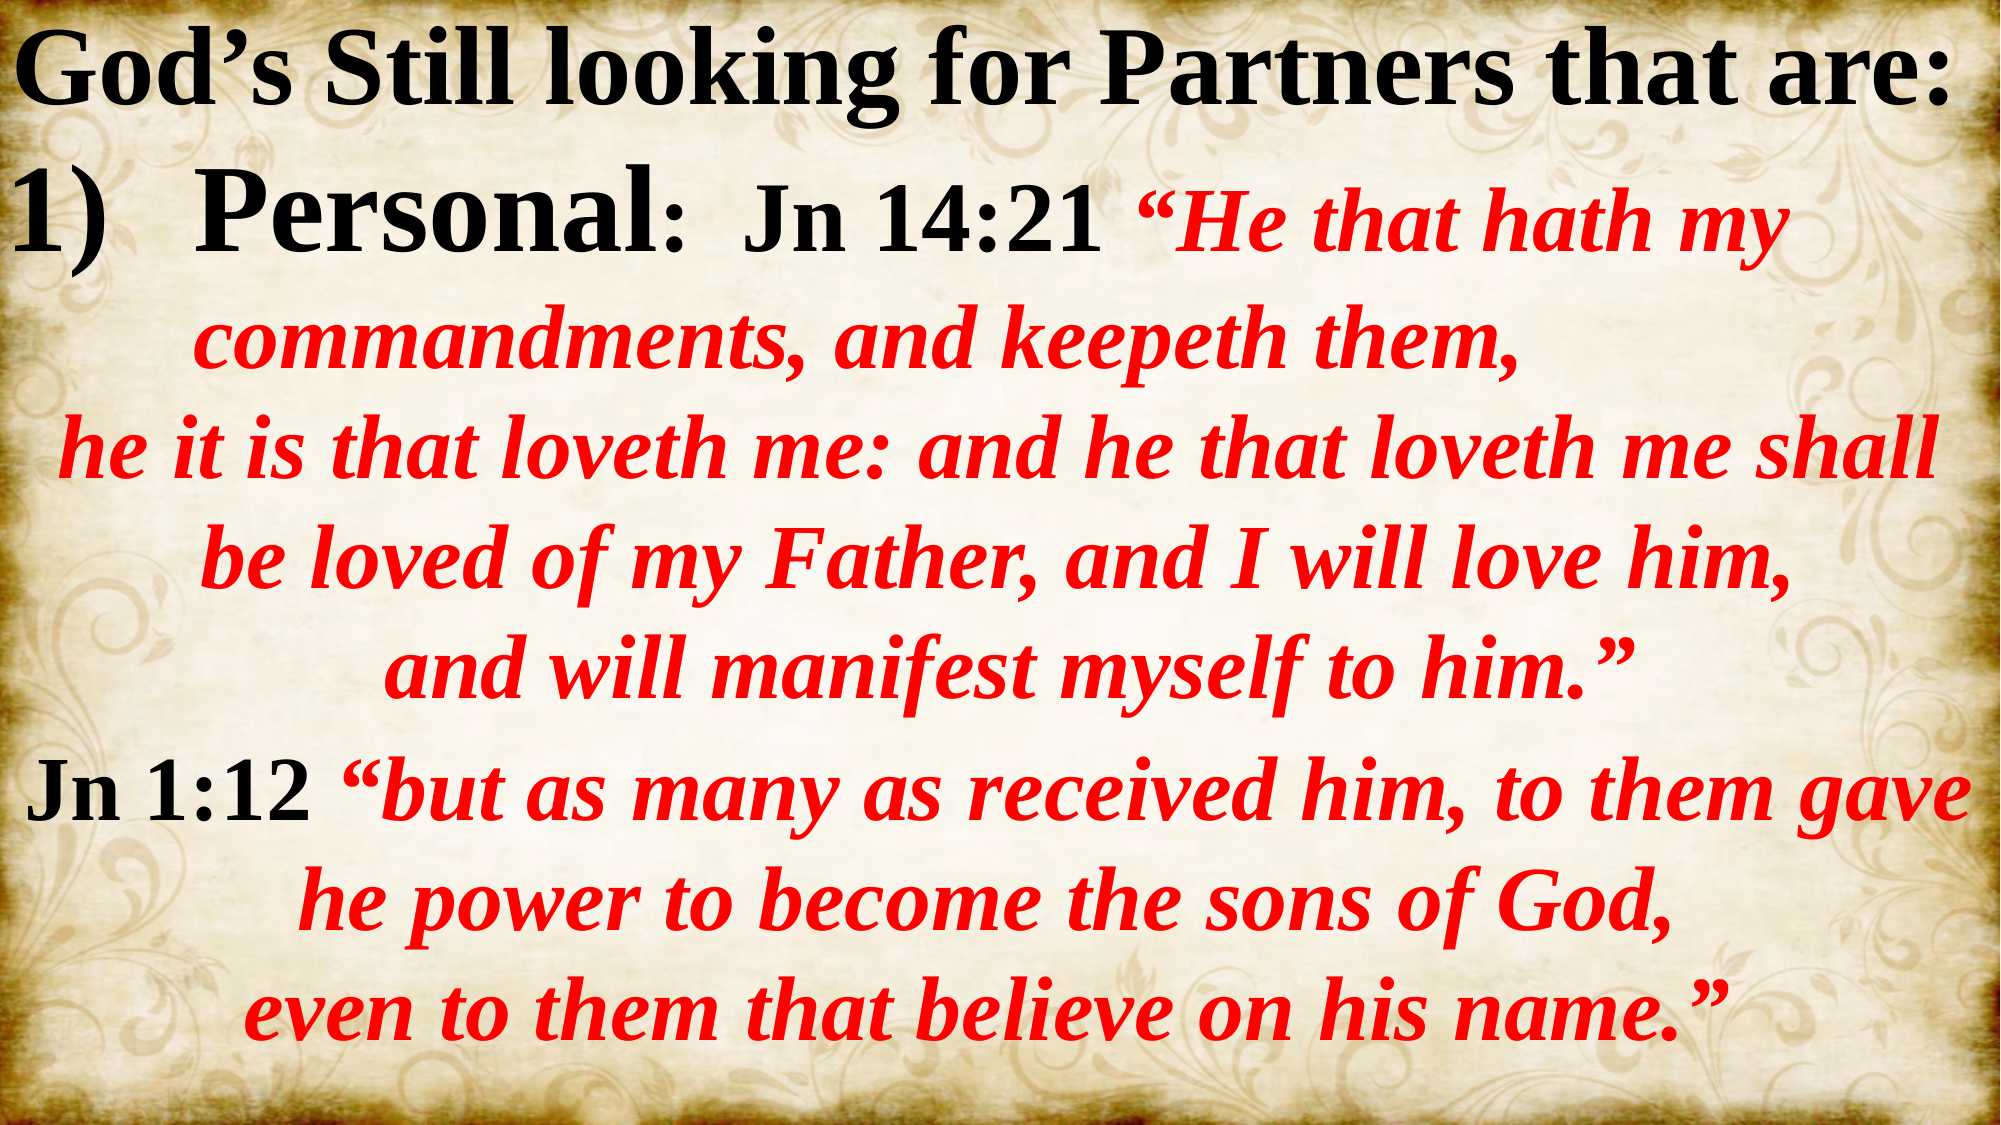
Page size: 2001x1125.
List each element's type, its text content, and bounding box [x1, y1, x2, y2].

text_box God’s Still looking for Partners that are: Personal: Jn 14:21 “He that hath my commandments, and keepeth them, he it is that loveth me: and he that loveth me shall be loved of my Father, and I will love him, and will manifest myself to him.” Jn 1:12 “but as many as received him, to them gave he power to become the sons of God, even to them that believe on his name.” [0, 0, 2000, 1125]
